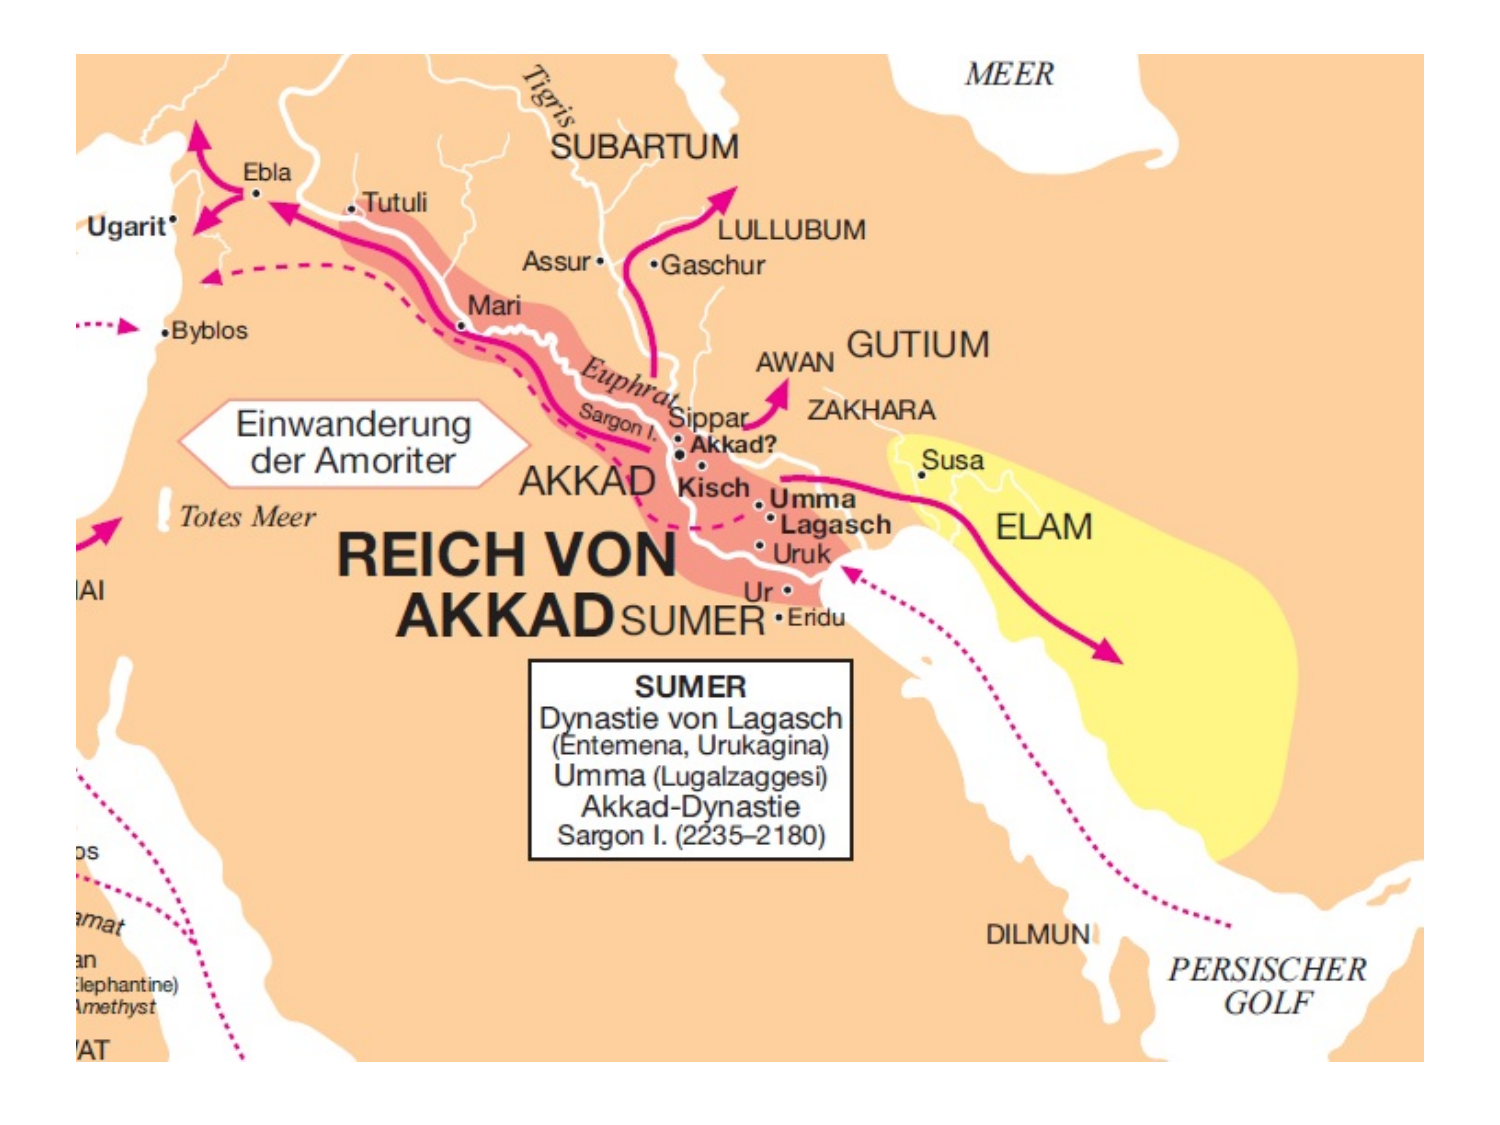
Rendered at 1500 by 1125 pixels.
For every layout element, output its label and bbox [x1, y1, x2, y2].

picture [76, 54, 1424, 1062]
